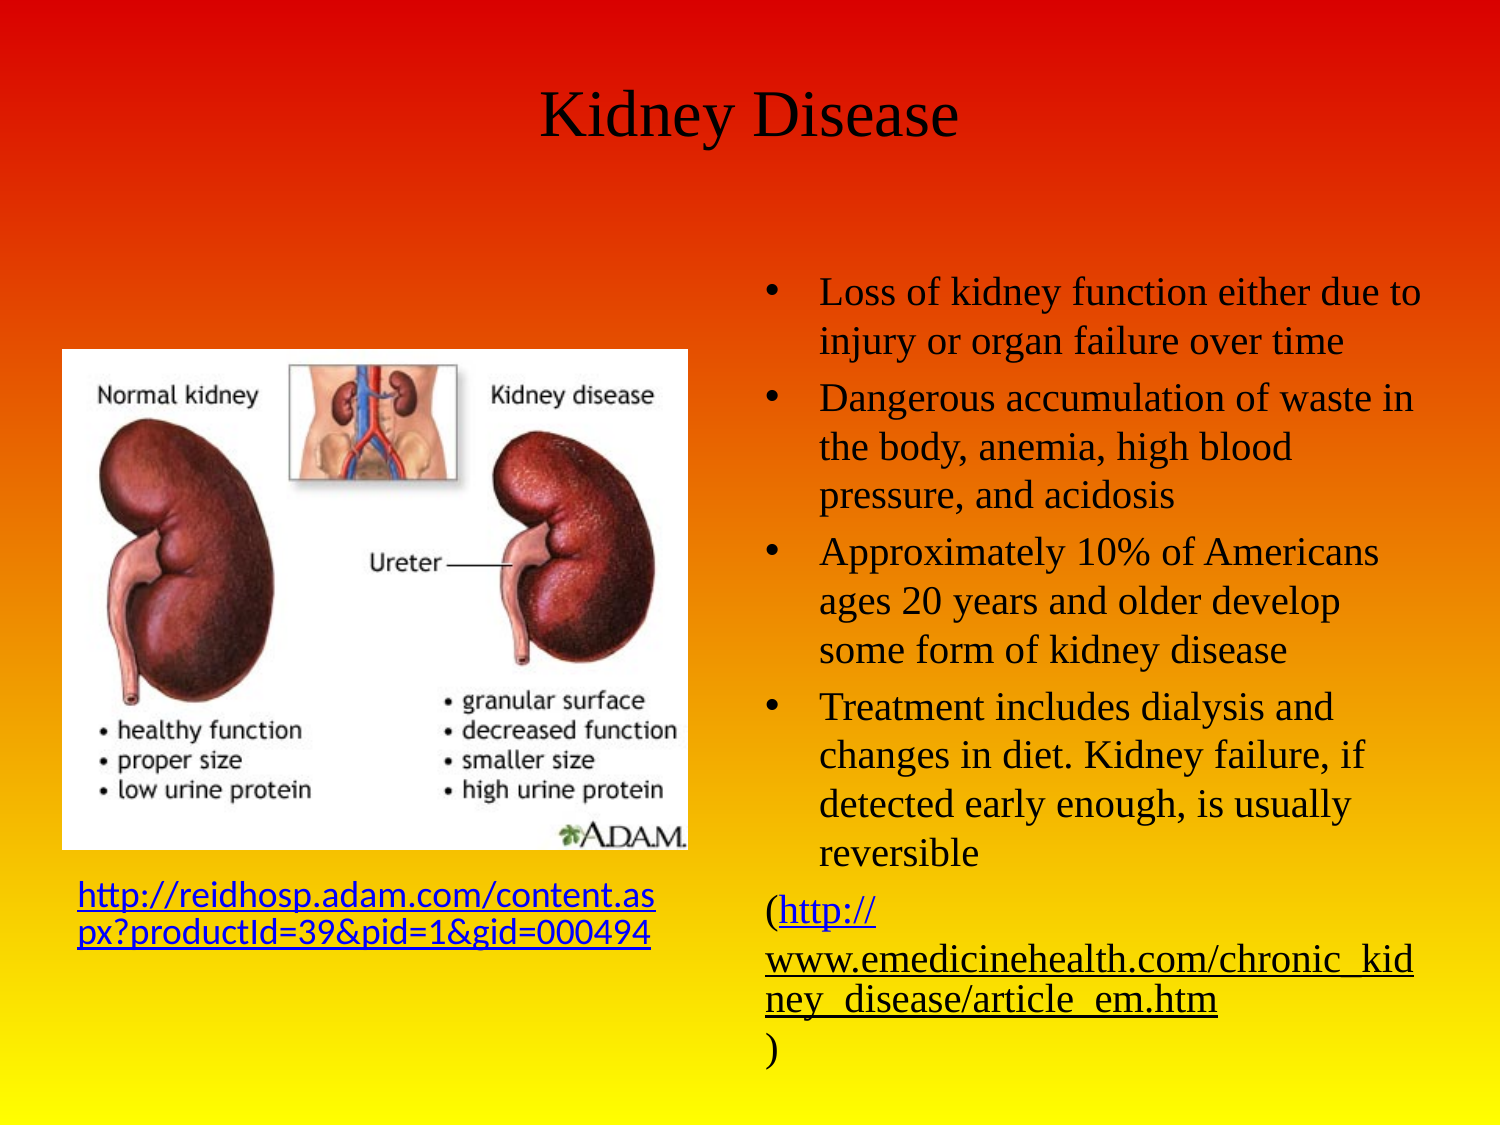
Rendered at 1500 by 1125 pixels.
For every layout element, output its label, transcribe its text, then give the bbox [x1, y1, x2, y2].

list Loss of kidney function either due to injury or organ failure over time Dangerous accumulation of waste in the body, anemia, high blood pressure, and acidosis Approximately 10% of Americans ages 20 years and older develop some form of kidney disease Treatment includes dialysis and changes in diet. Kidney failure, if detected early enough, is usually reversible (http://www.emedicinehealth.com/chronic_kidney_disease/article_em.htm) [750, 257, 1438, 1050]
picture [62, 349, 688, 851]
title Kidney Disease [75, 45, 1425, 175]
text_box http://reidhosp.adam.com/content.aspx?productId=39&pid=1&gid=000494 [62, 862, 688, 923]
